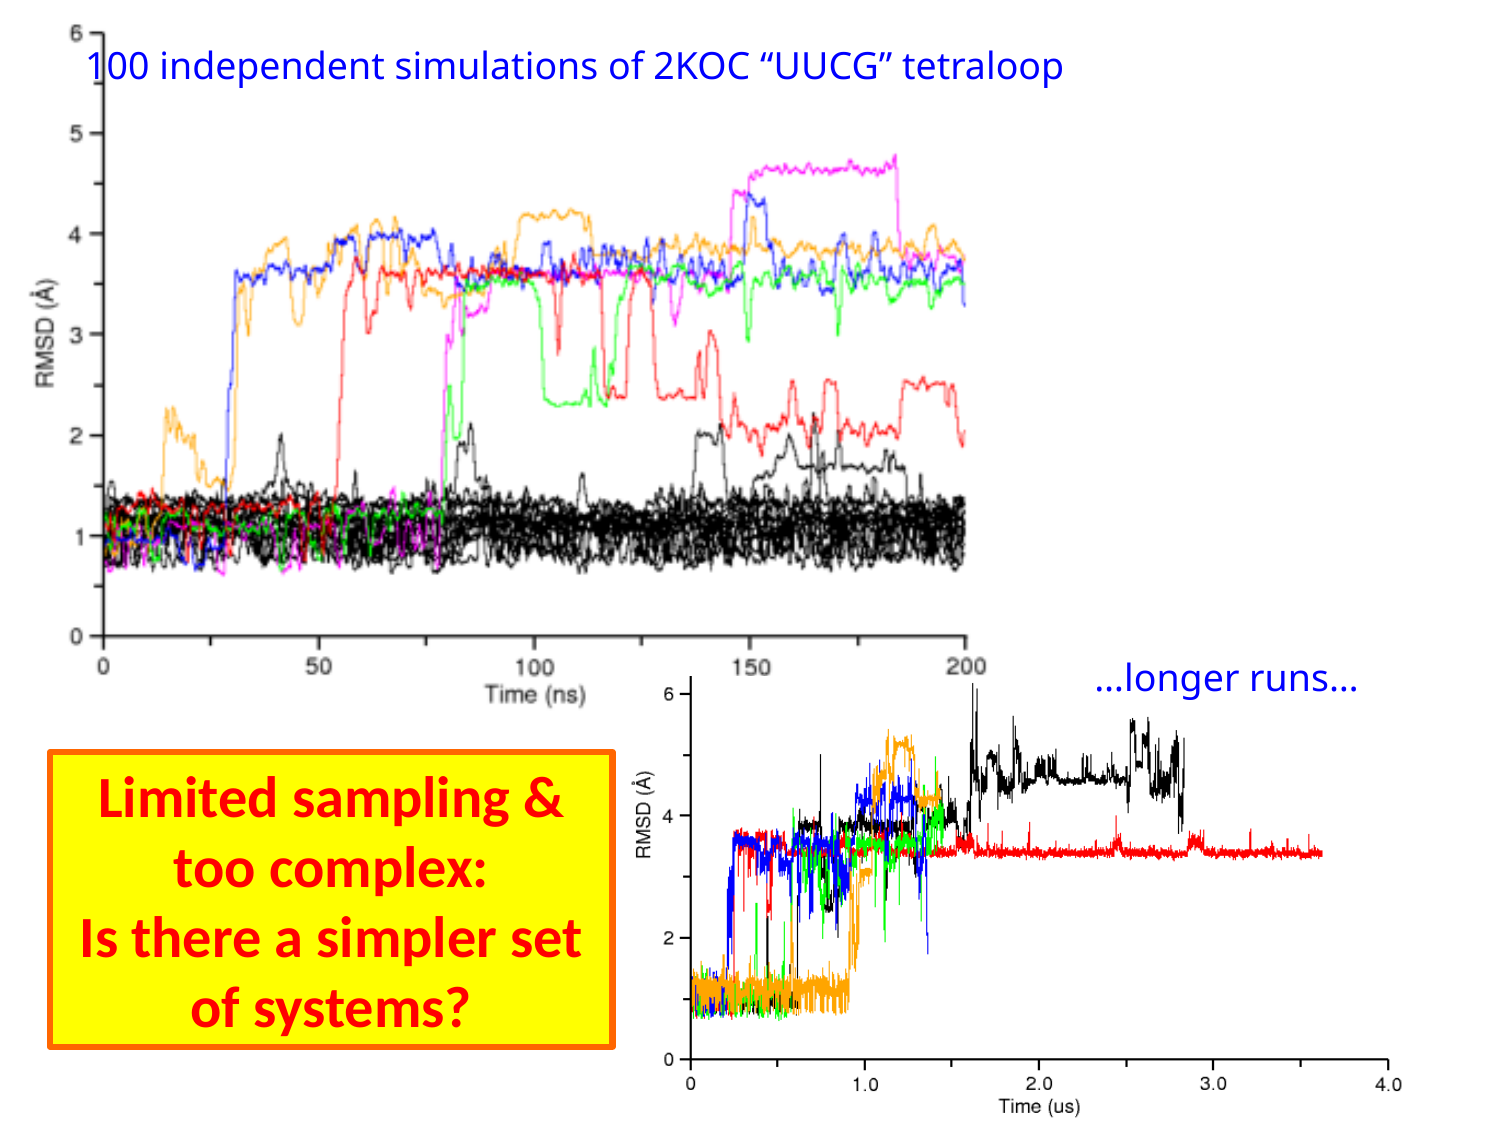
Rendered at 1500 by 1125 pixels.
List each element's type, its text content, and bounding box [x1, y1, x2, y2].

text_box Limited sampling & too complex: Is there a simpler set of systems? [50, 752, 613, 1047]
text_box …longer runs… [1079, 646, 1374, 676]
text_box 100 independent simulations of 2KOC “UUCG” tetraloop [993, 34, 1080, 95]
picture [12, 12, 1420, 1125]
